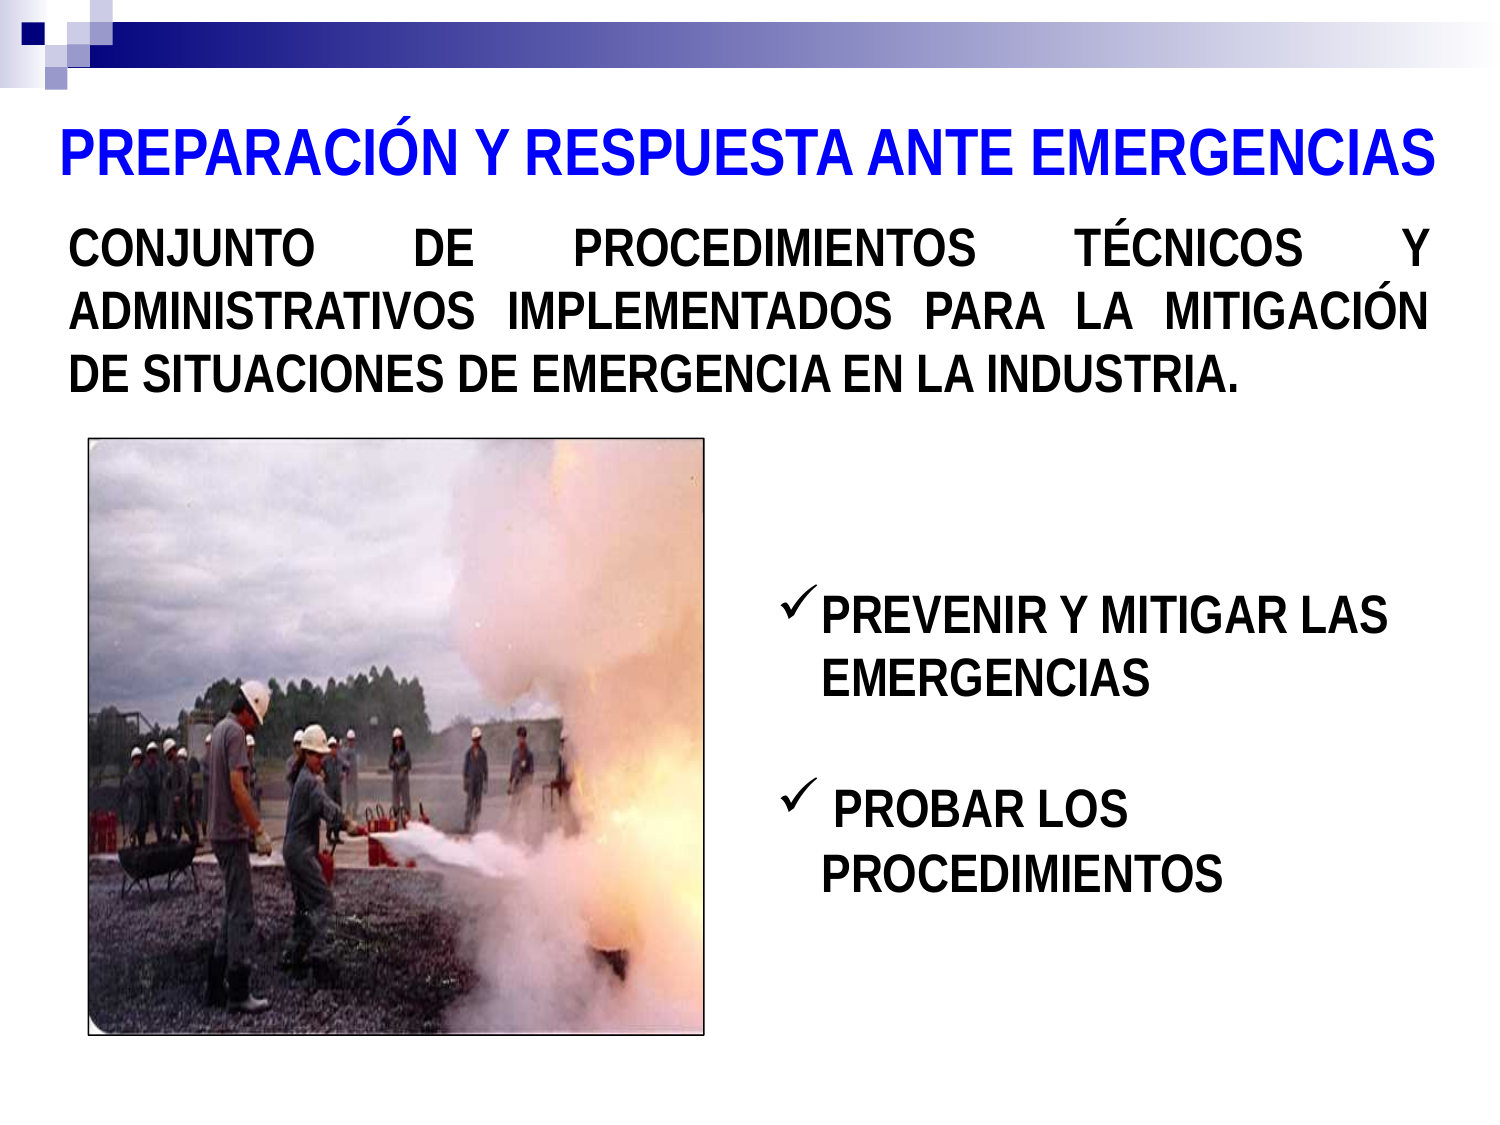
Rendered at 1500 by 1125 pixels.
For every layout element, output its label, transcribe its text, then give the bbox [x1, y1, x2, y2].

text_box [88, 438, 704, 1036]
text_box PREVENIR Y MITIGAR LAS EMERGENCIAS PROBAR LOS PROCEDIMIENTOS [761, 575, 1454, 912]
text_box [600, 148, 1500, 382]
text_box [52, 207, 1448, 440]
text_box PREPARACIÓN Y RESPUESTA ANTE EMERGENCIAS [37, 117, 1461, 197]
